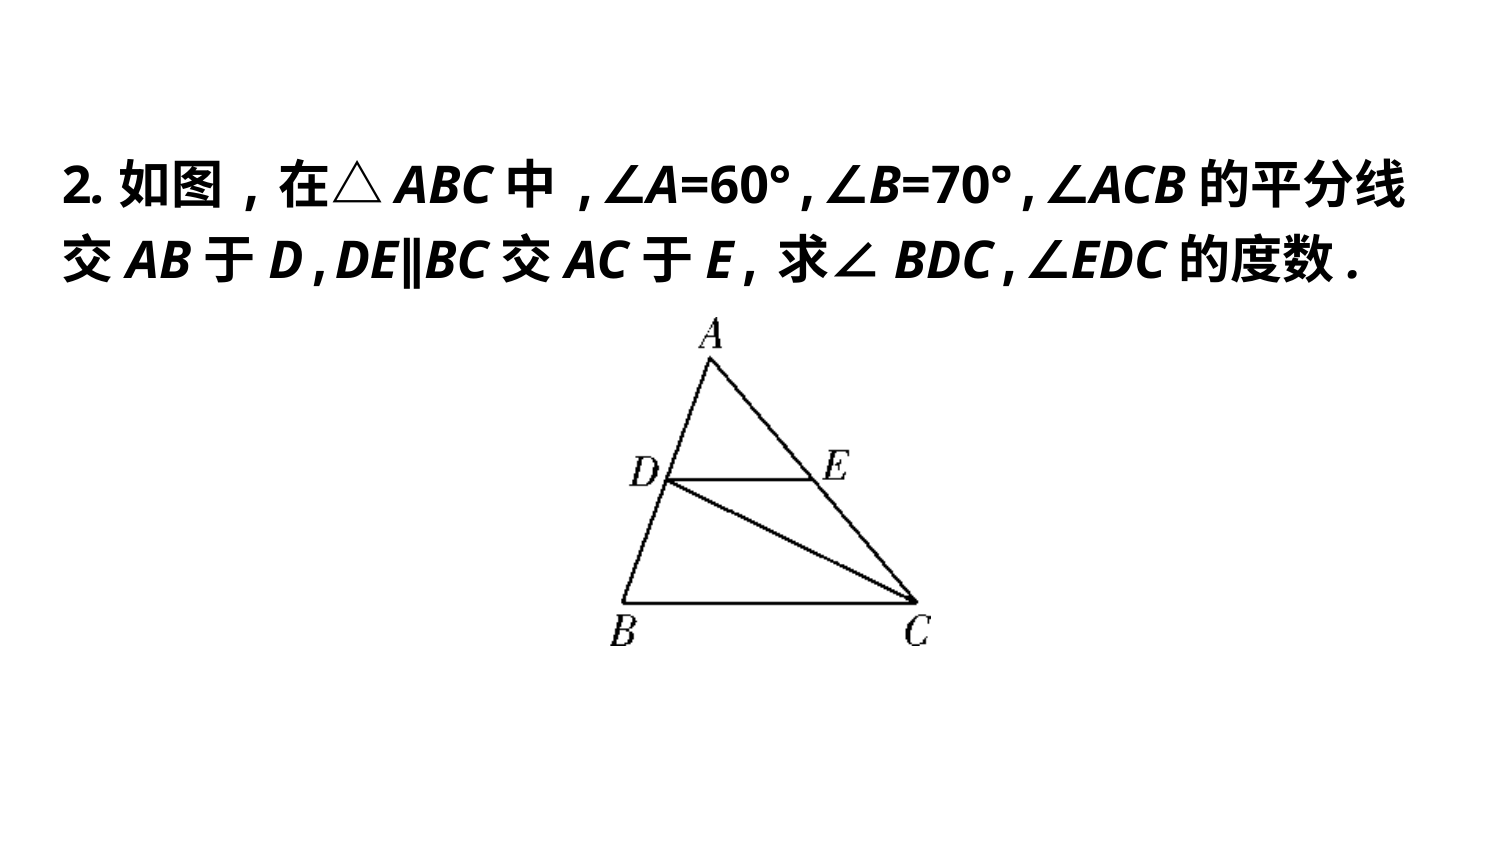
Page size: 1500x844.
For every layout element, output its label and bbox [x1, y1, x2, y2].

text_box [46, 130, 1455, 646]
